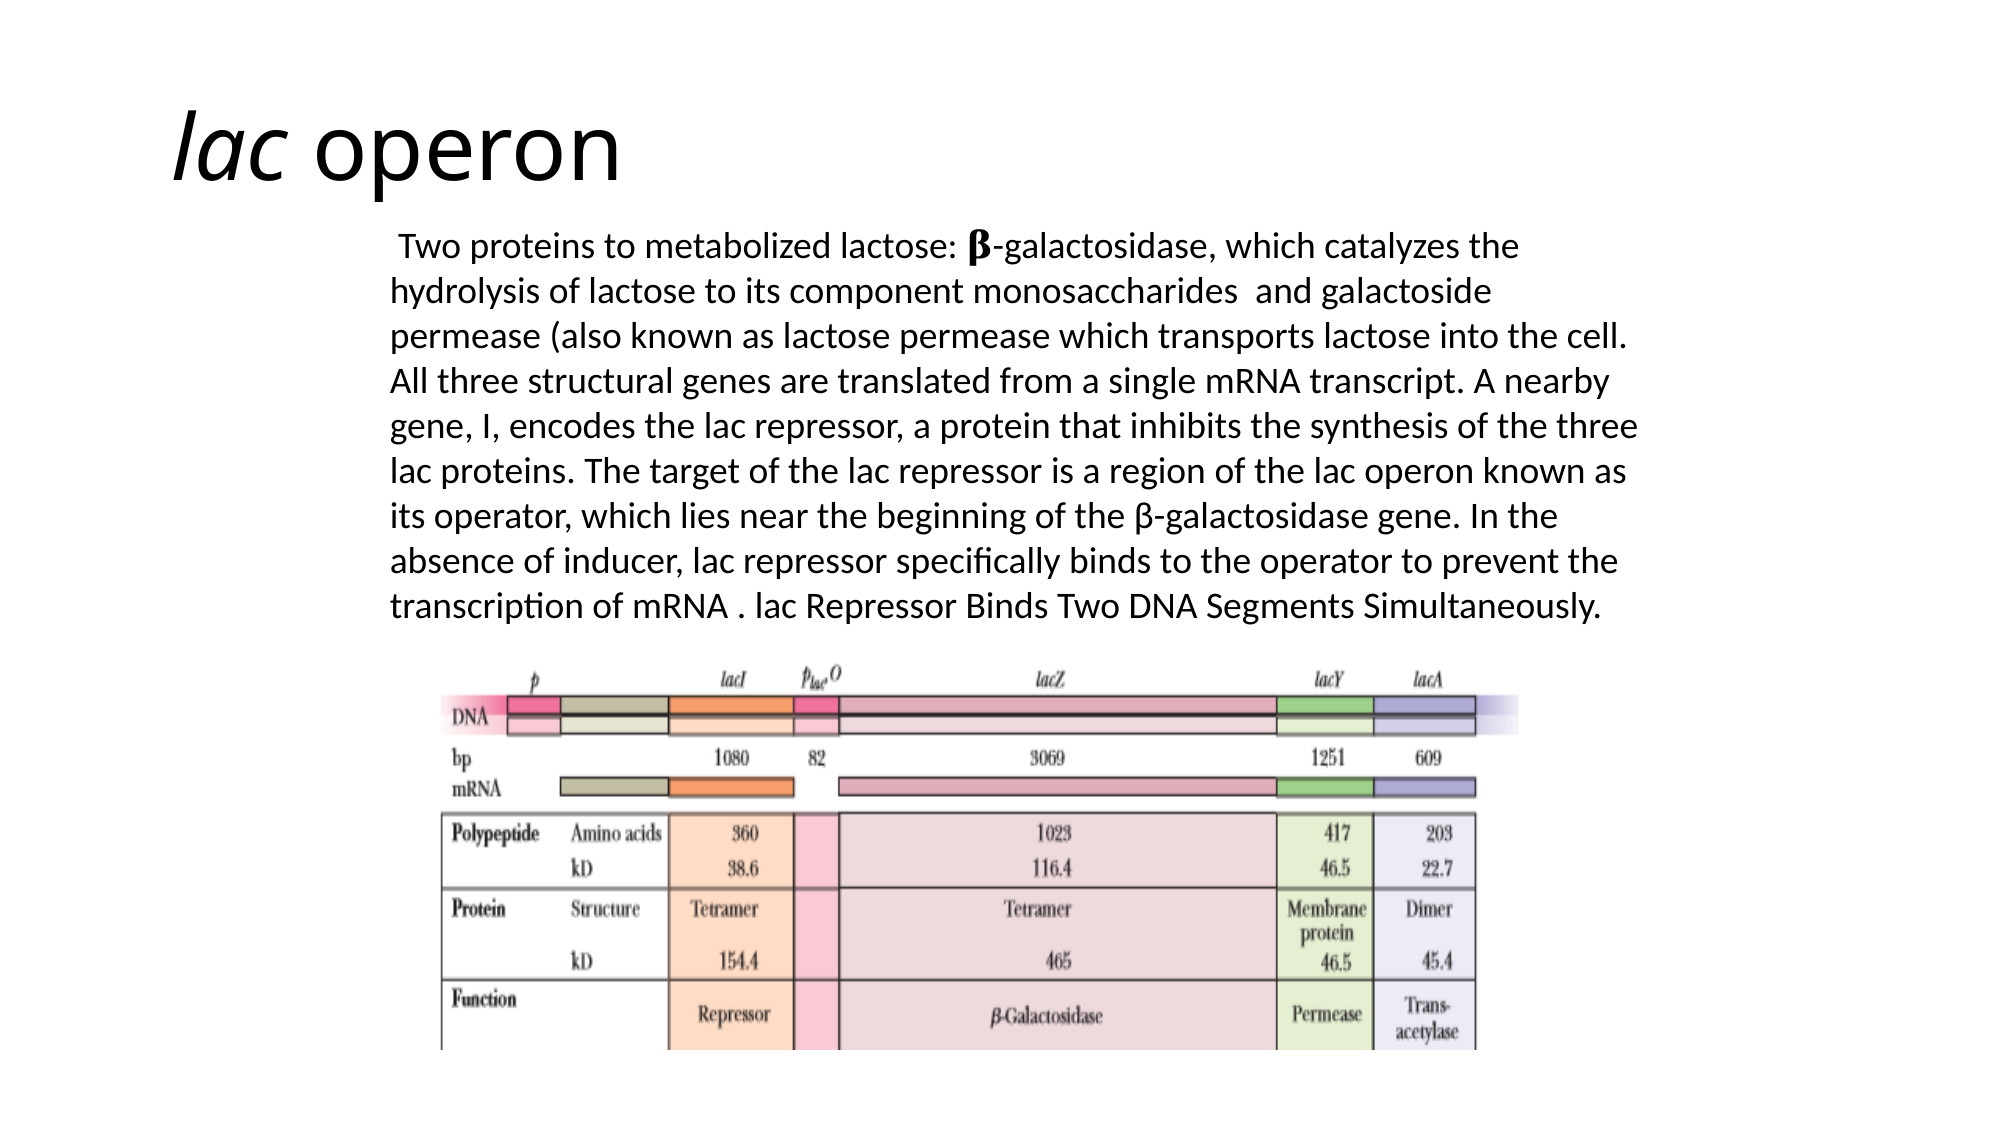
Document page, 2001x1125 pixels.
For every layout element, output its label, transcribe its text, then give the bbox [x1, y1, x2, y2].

title lac operon [156, 42, 1882, 260]
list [399, 599, 1600, 1050]
text_box Two proteins to metabolized lactose: 𝛃-galactosidase, which catalyzes the hydrolysis of lactose to its component monosaccharides and galactoside permease (also known as lactose permease which transports lactose into the cell. All three structural genes are translated from a single mRNA transcript. A nearby gene, I, encodes the lac repressor, a protein that inhibits the synthesis of the three lac proteins. The target of the lac repressor is a region of the lac operon known as its operator, which lies near the beginning of the β-galactosidase gene. In the absence of inducer, lac repressor speciﬁcally binds to the operator to prevent the transcription of mRNA . lac Repressor Binds Two DNA Segments Simultaneously. [374, 214, 1663, 634]
